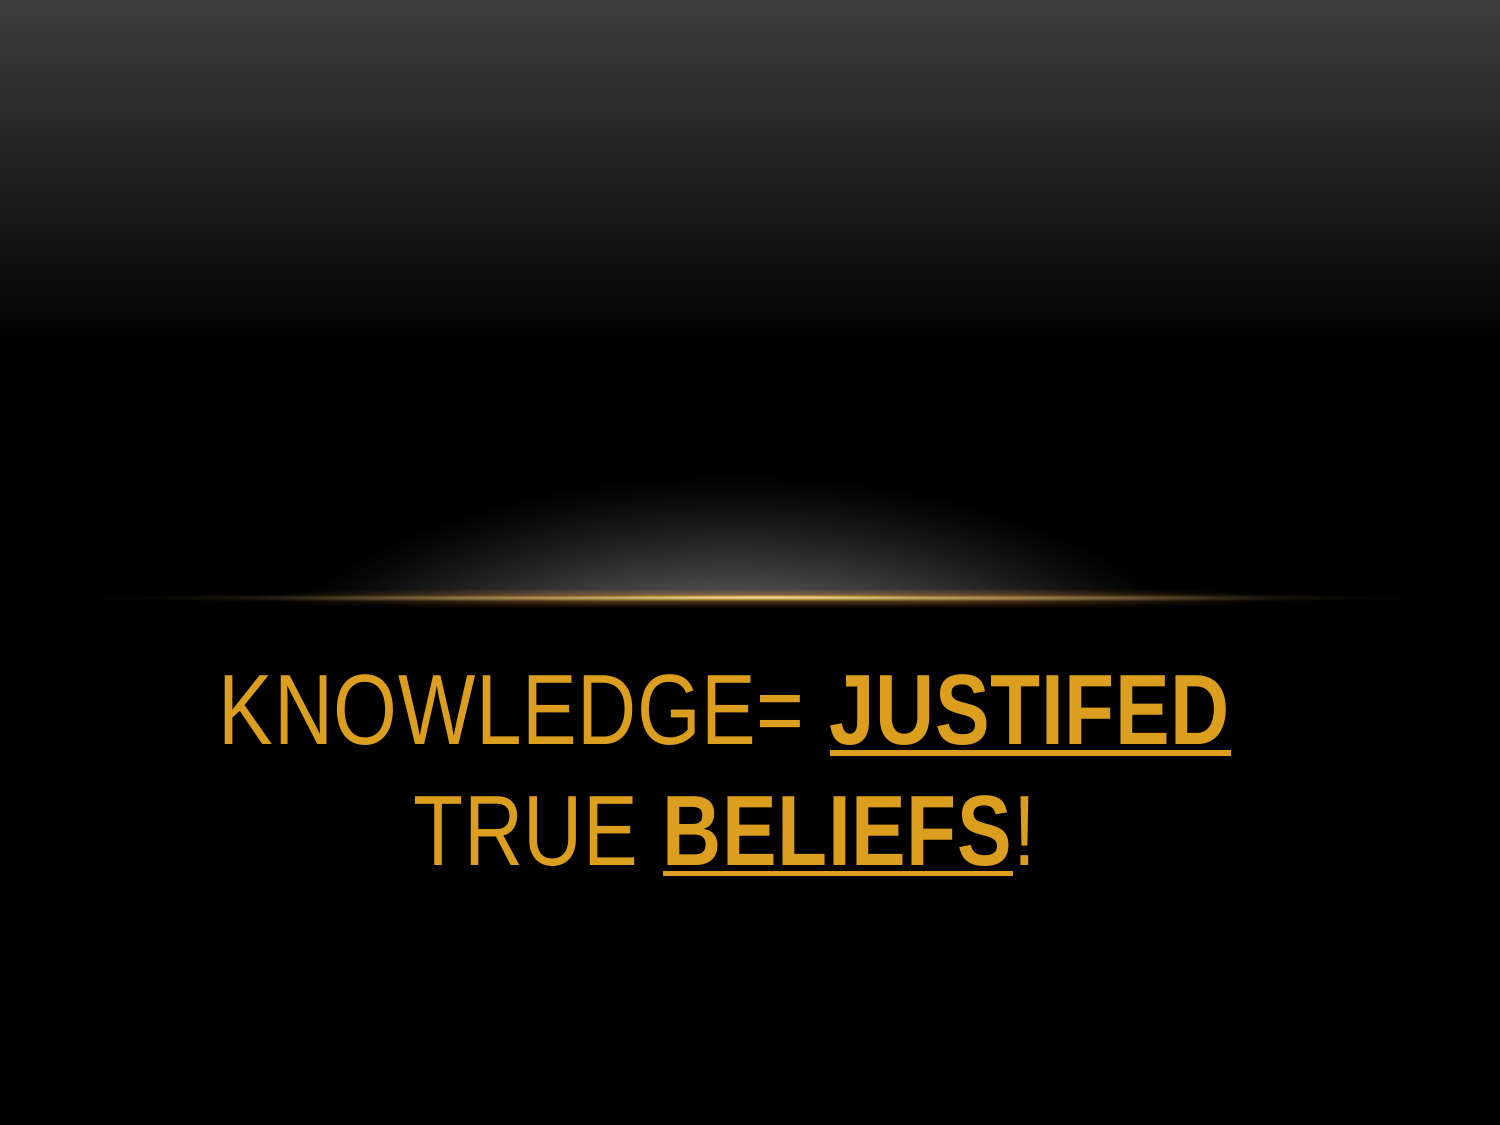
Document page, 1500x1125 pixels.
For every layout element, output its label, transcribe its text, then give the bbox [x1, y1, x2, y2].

subtitle KNOWLEDGE= JUSTIFED TRUE BELIEFS! [200, 637, 1250, 925]
picture [0, 0, 1500, 750]
